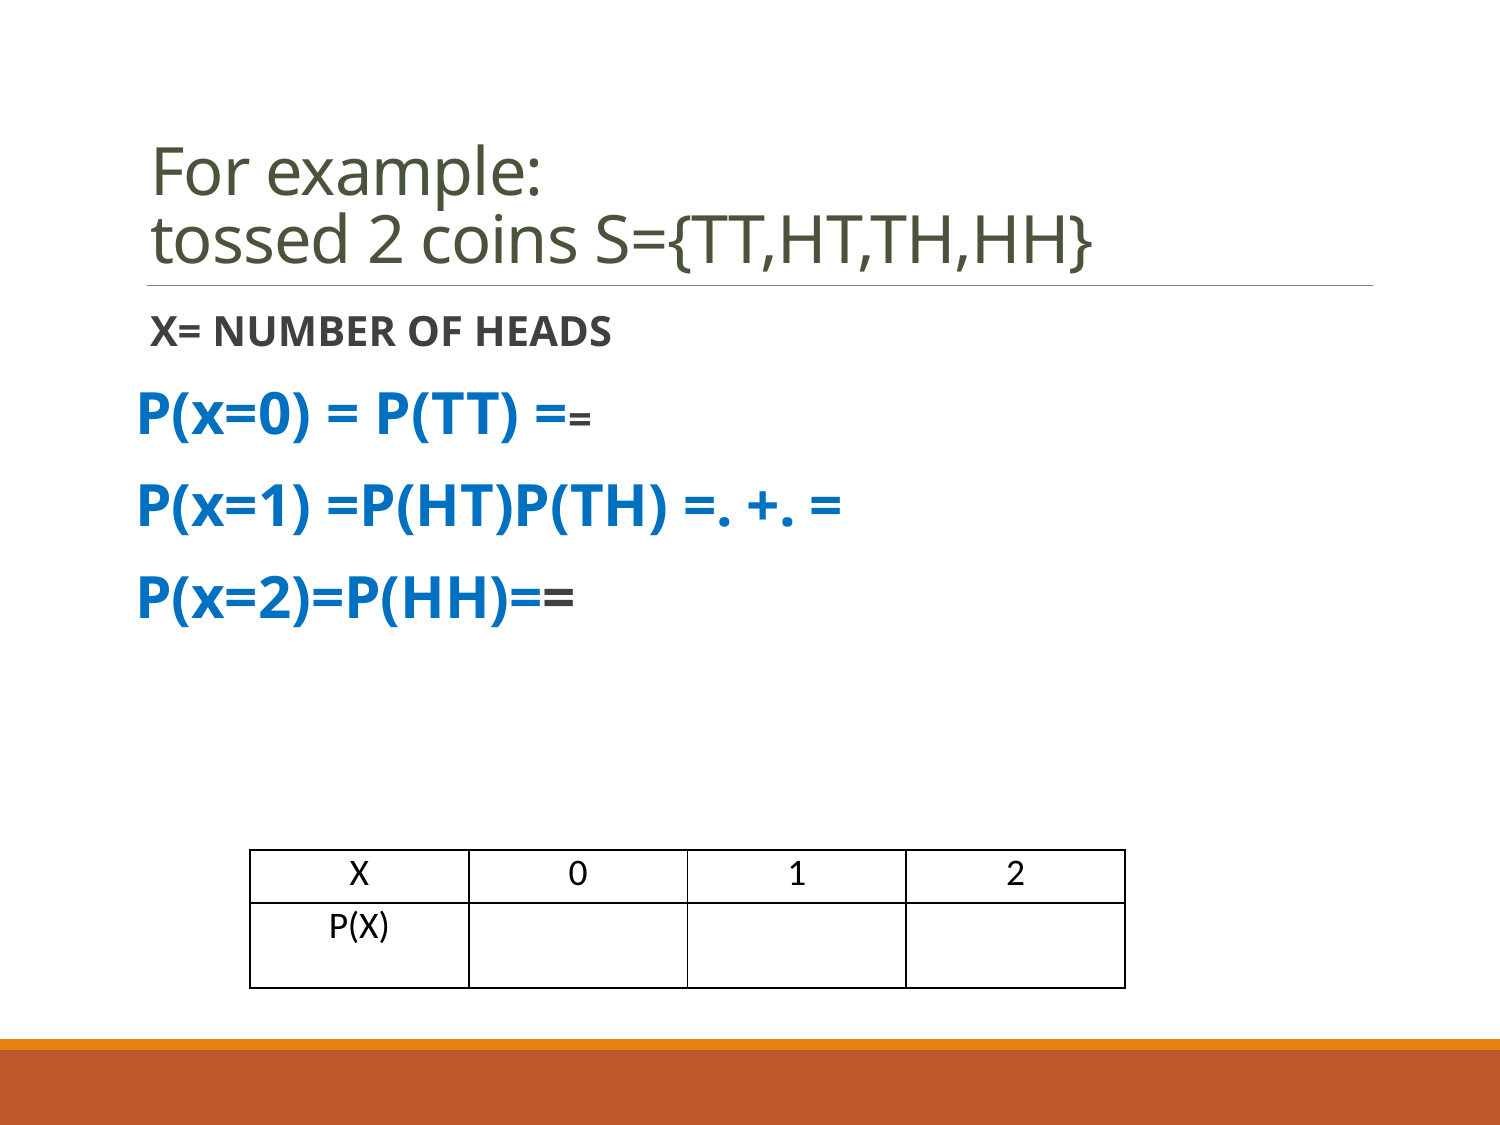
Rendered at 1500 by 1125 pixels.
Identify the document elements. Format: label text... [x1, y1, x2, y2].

title For example: tossed 2 coins S={TT,HT,TH,HH} [135, 47, 1373, 285]
